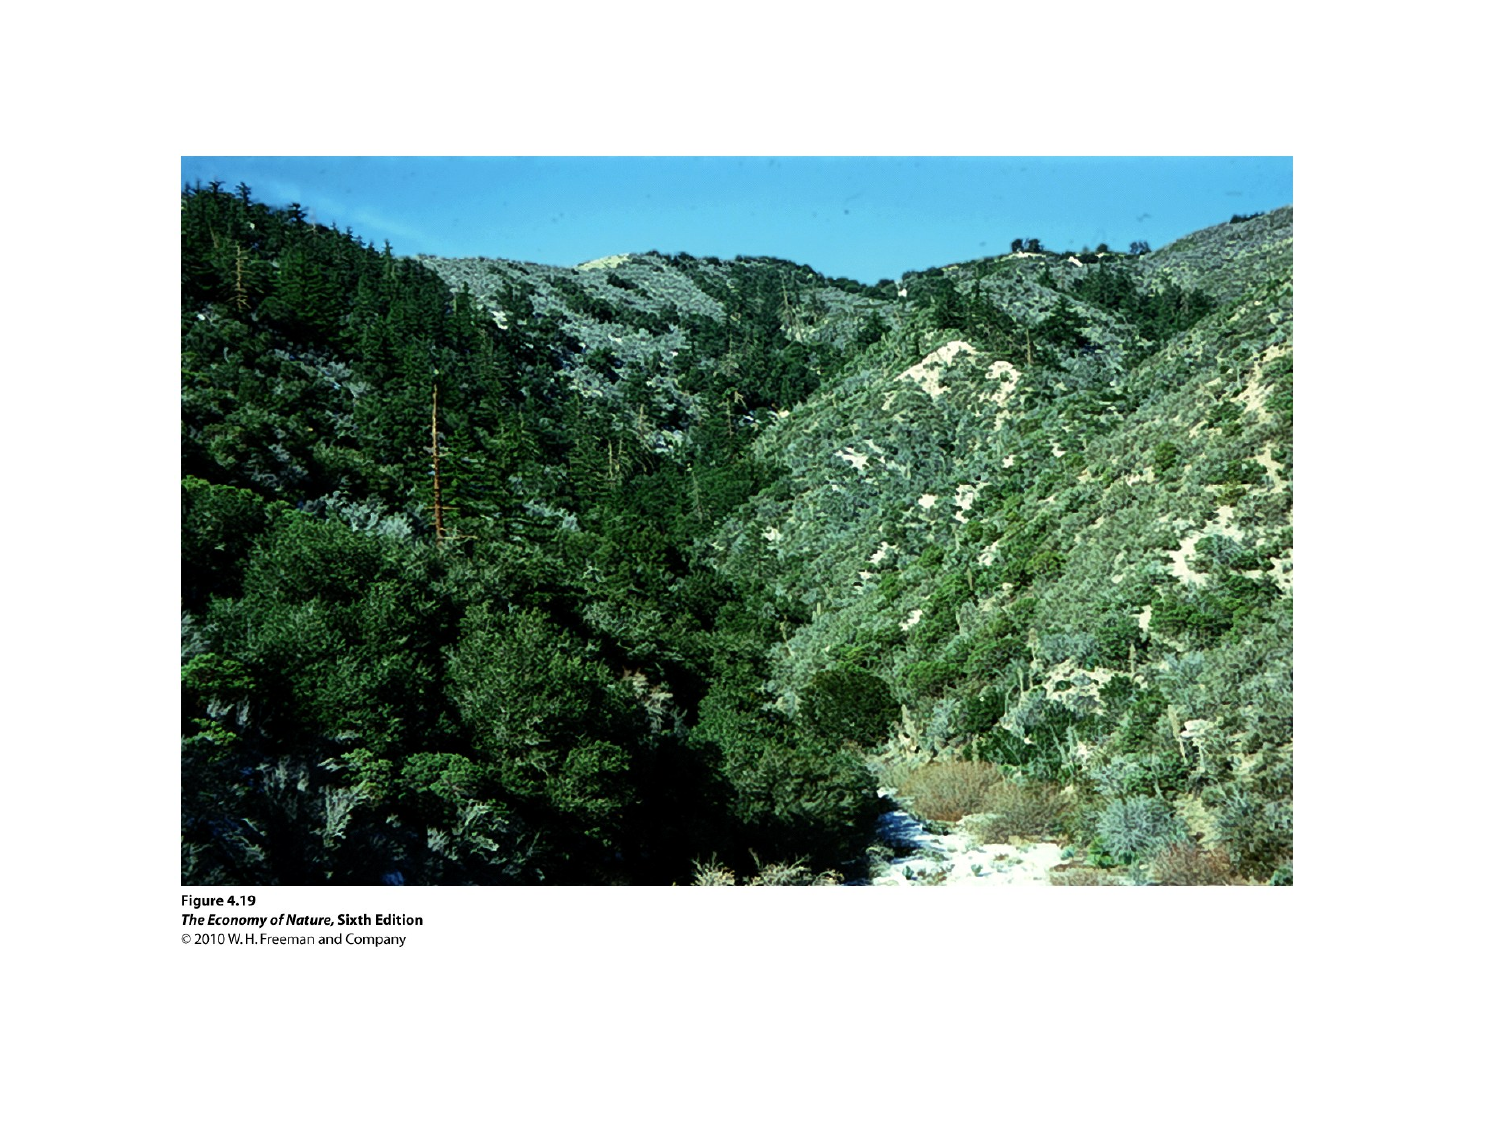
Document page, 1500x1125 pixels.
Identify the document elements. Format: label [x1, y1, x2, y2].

picture [174, 149, 1299, 951]
